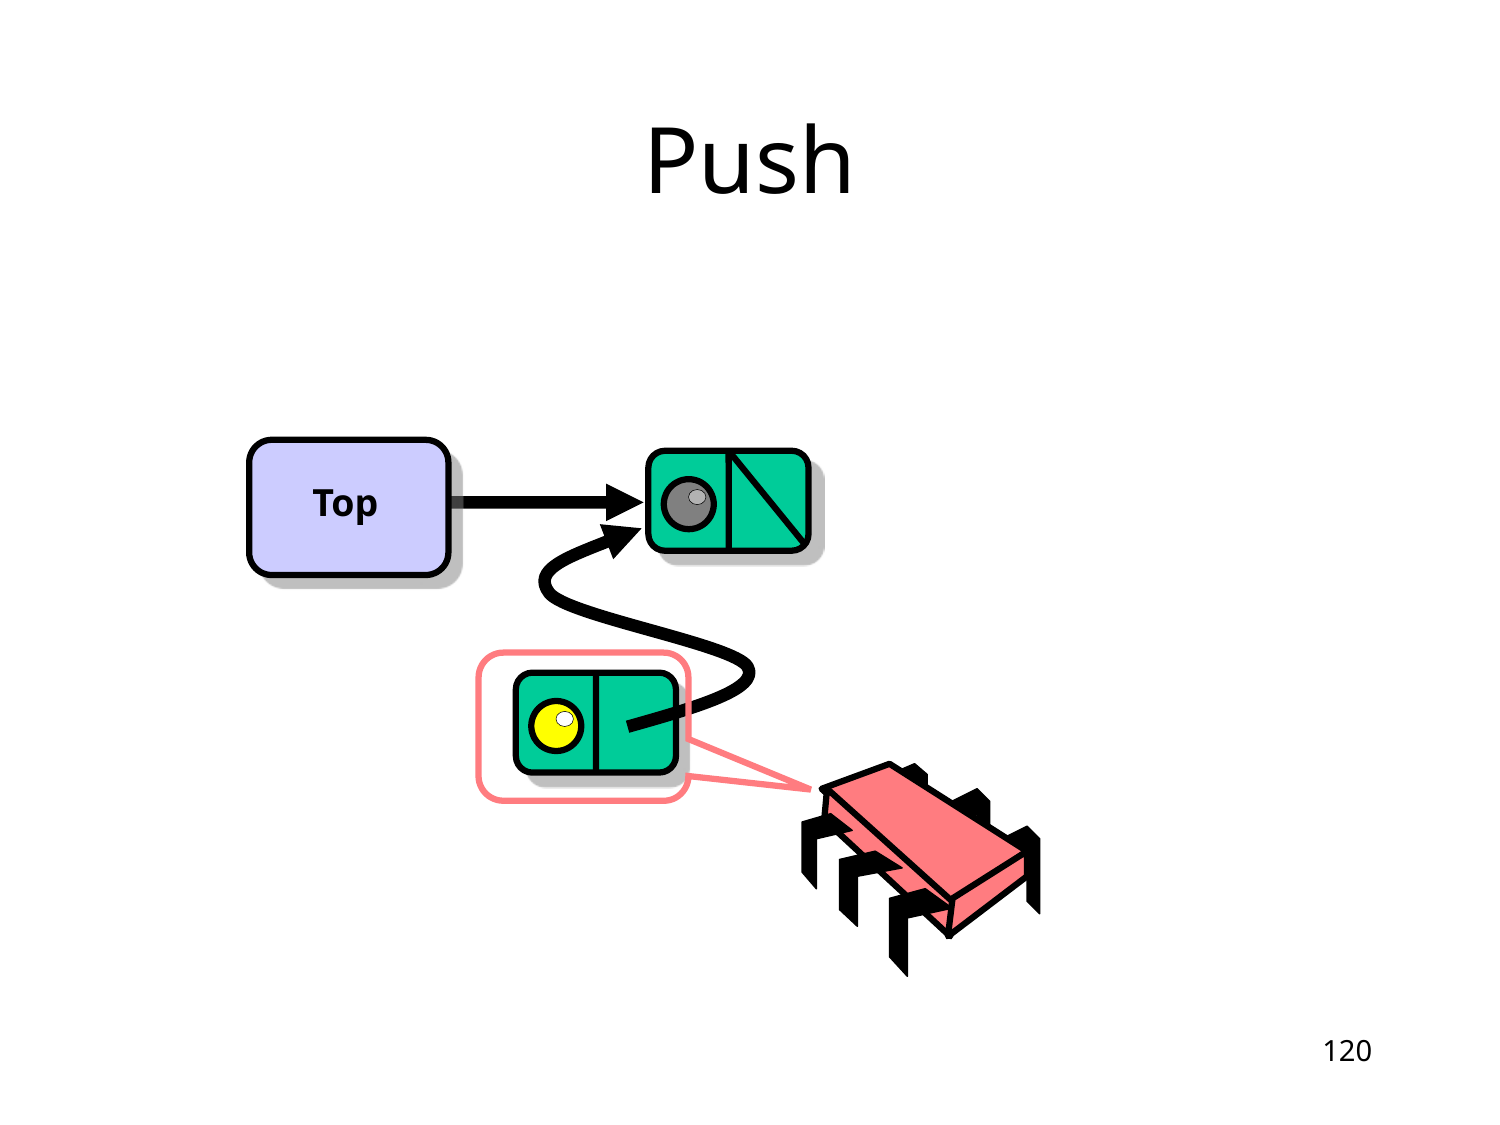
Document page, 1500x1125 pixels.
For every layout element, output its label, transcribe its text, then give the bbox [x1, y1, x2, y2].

slide_number 120 [1074, 1024, 1388, 1101]
text_box [648, 450, 728, 551]
text_box [545, 526, 750, 709]
title Push [112, 63, 1388, 251]
text_box [249, 439, 449, 576]
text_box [530, 700, 582, 752]
text_box Top [297, 472, 394, 532]
text_box [729, 450, 809, 551]
text_box [478, 652, 796, 801]
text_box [801, 763, 1040, 977]
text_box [663, 478, 715, 530]
text_box [462, 496, 644, 509]
